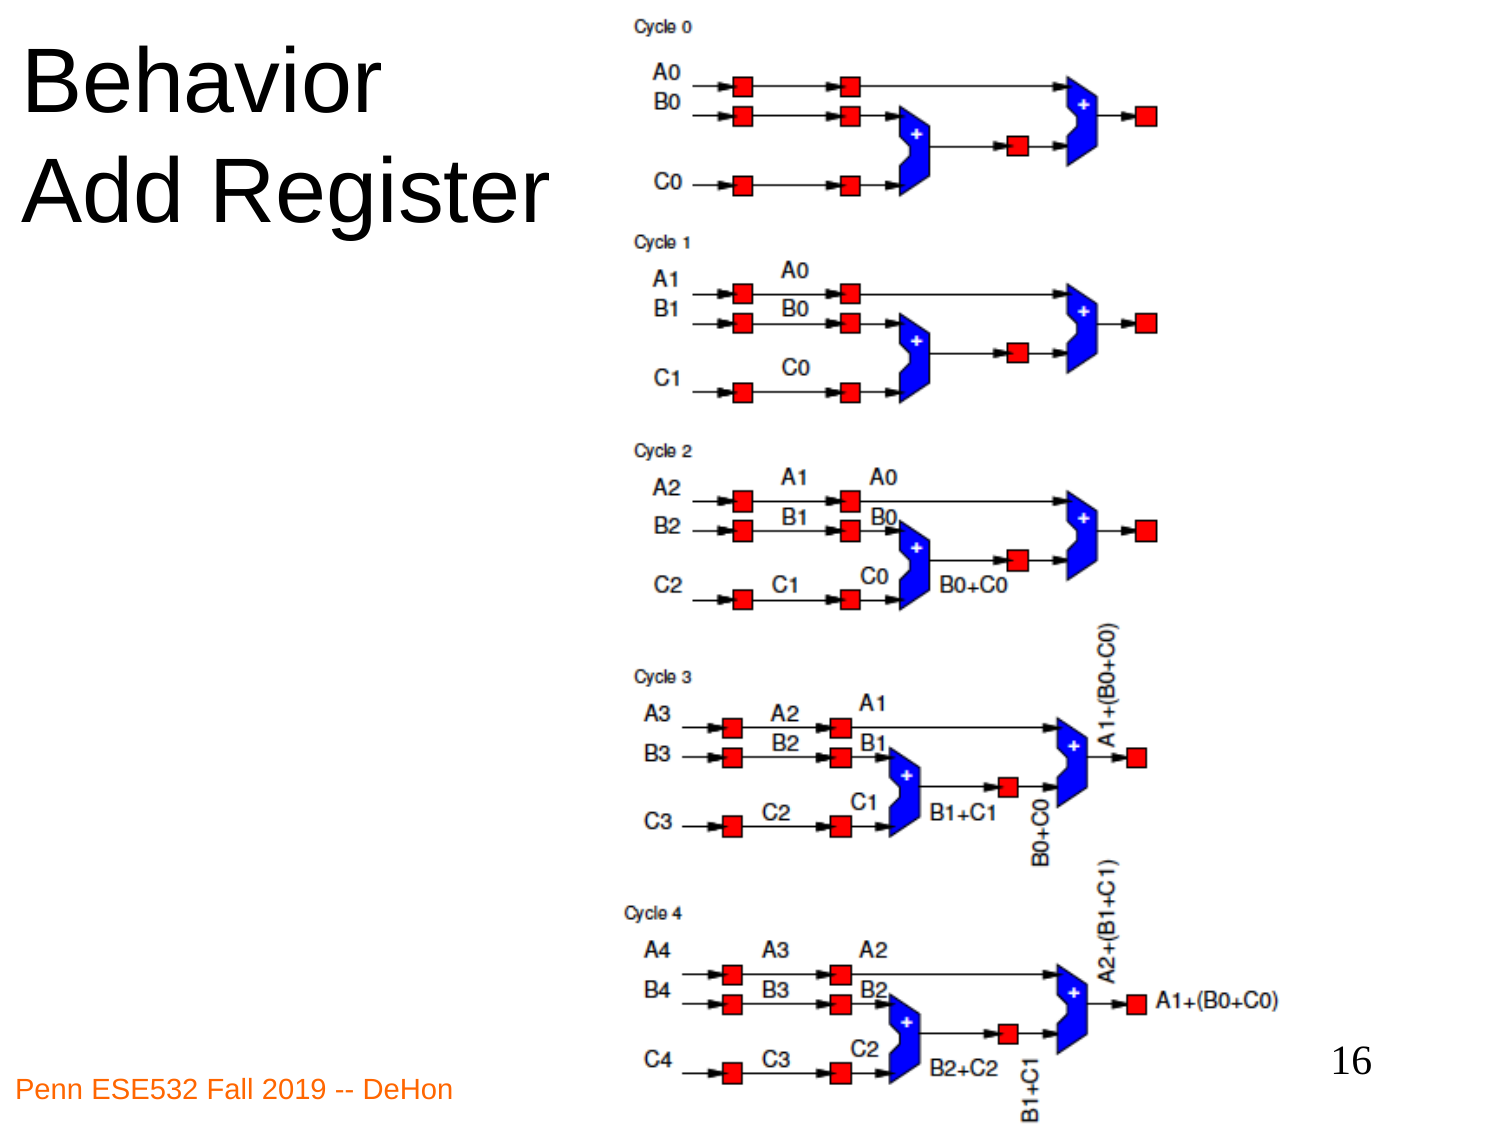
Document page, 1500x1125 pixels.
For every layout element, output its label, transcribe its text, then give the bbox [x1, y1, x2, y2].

slide_number 16 [1286, 1024, 1388, 1101]
slide_number Penn ESE532 Fall 2019 -- DeHon [0, 1062, 615, 1125]
title Behavior Add Register [5, 37, 615, 226]
picture [620, 15, 1282, 1125]
